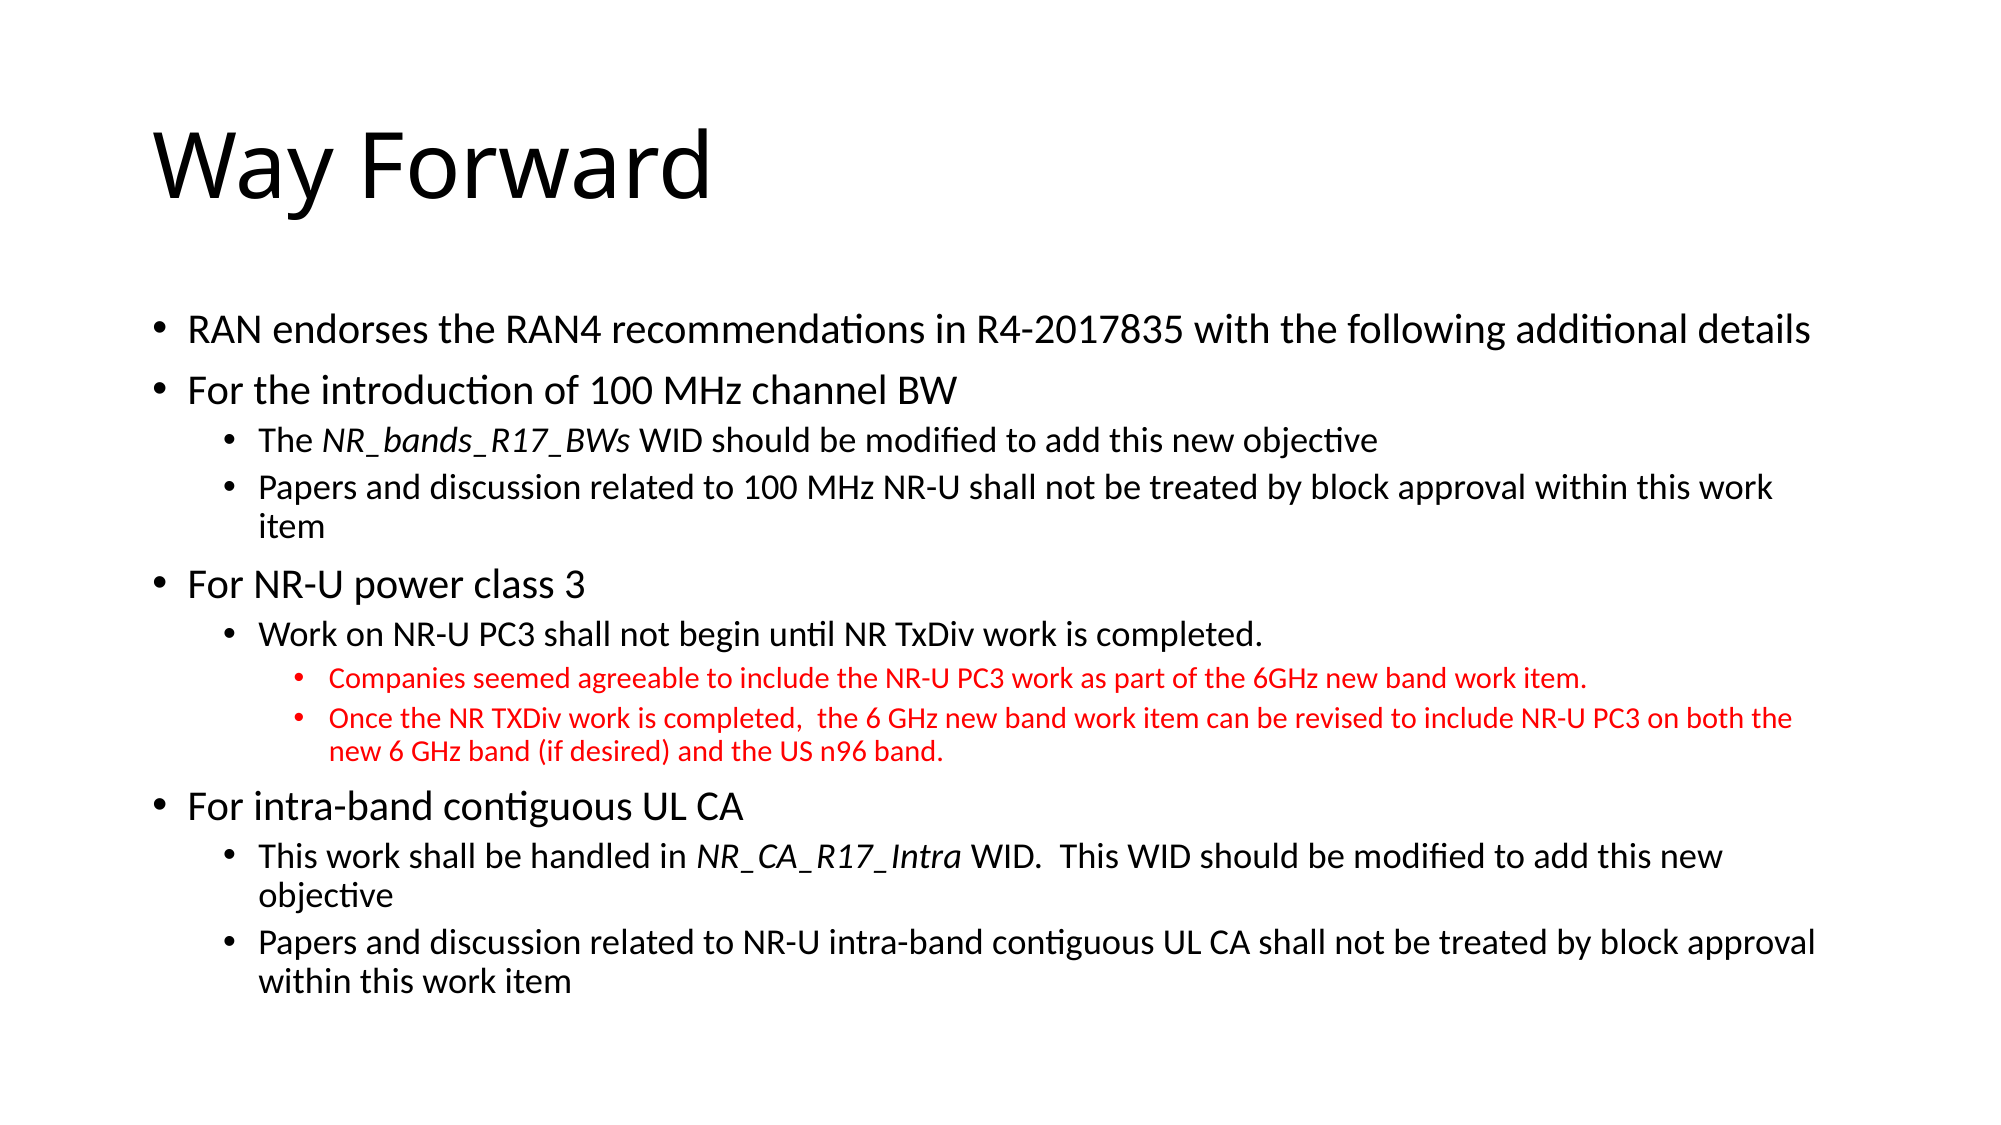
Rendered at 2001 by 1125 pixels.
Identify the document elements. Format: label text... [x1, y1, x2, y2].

list RAN endorses the RAN4 recommendations in R4-2017835 with the following additional details For the introduction of 100 MHz channel BW The NR_bands_R17_BWs WID should be modified to add this new objective Papers and discussion related to 100 MHz NR-U shall not be treated by block approval within this work item For NR-U power class 3 Work on NR-U PC3 shall not begin until NR TxDiv work is completed. Companies seemed agreeable to include the NR-U PC3 work as part of the 6GHz new band work item. Once the NR TXDiv work is completed, the 6 GHz new band work item can be revised to include NR-U PC3 on both the new 6 GHz band (if desired) and the US n96 band. For intra-band contiguous UL CA This work shall be handled in NR_CA_R17_Intra WID. This WID should be modified to add this new objective Papers and discussion related to NR-U intra-band contiguous UL CA shall not be treated by block approval within this work item [137, 299, 1863, 1014]
title Way Forward [137, 59, 1863, 278]
